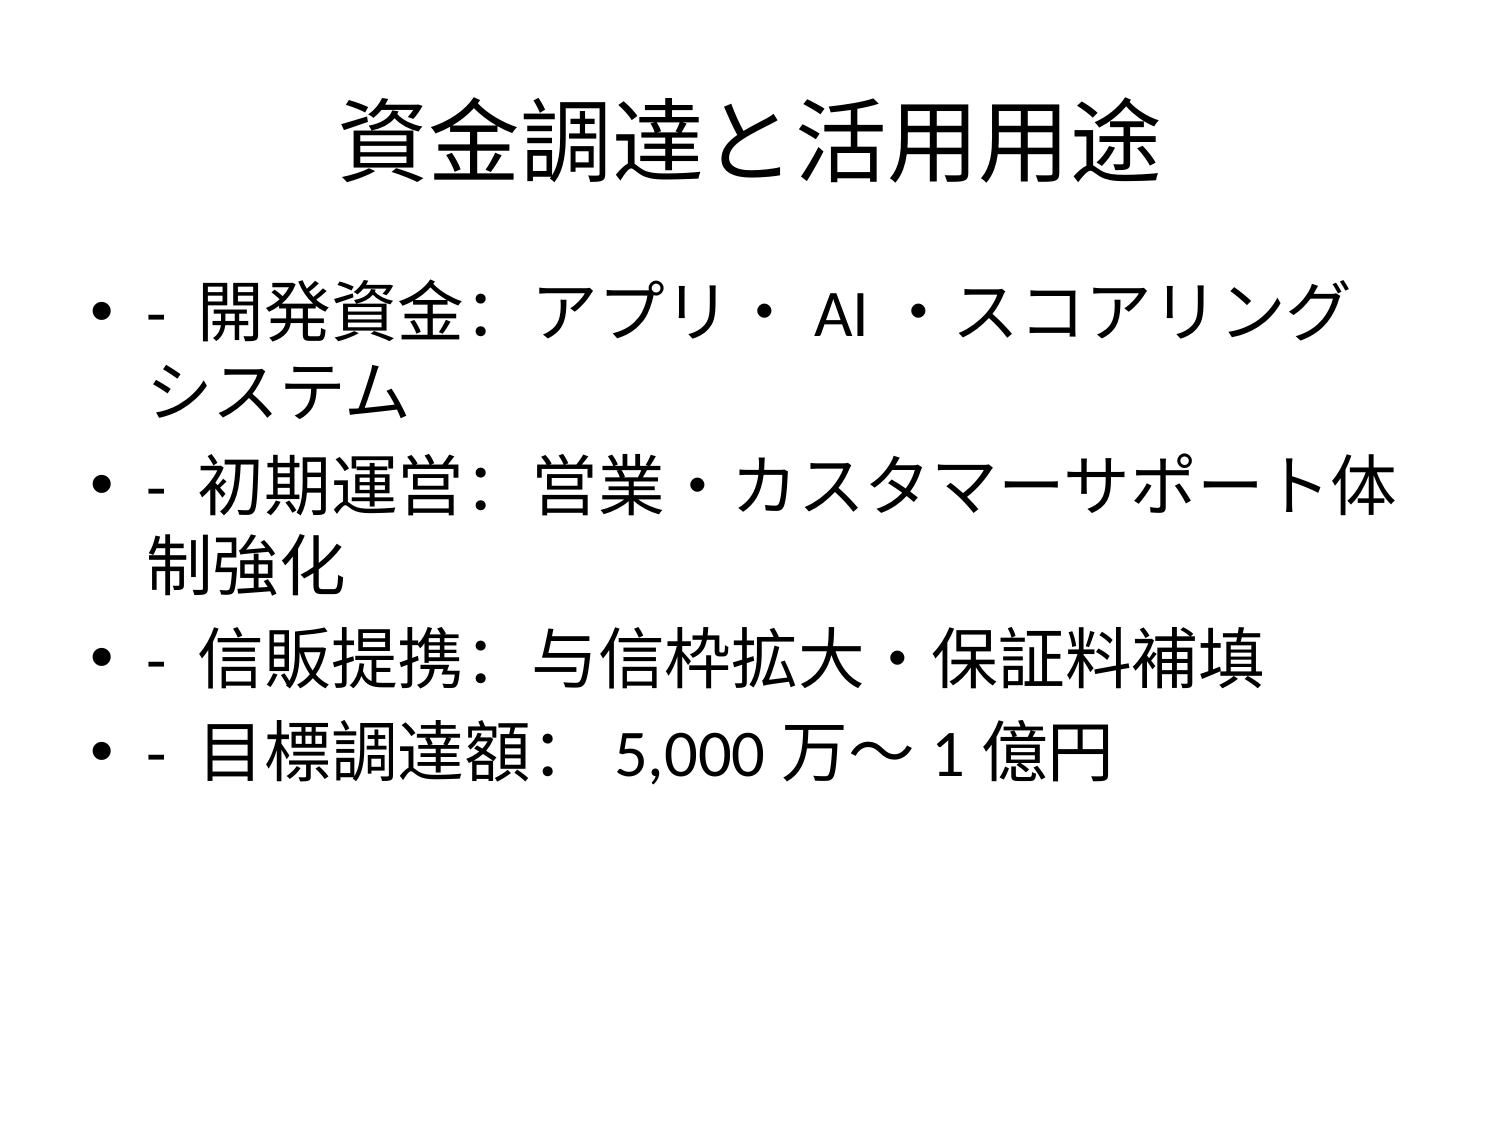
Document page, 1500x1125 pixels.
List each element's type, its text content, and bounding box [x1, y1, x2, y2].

list - 開発資金：アプリ・AI・スコアリングシステム - 初期運営：営業・カスタマーサポート体制強化 - 信販提携：与信枠拡大・保証料補填 - 目標調達額：5,000万～1億円 [75, 262, 1425, 1005]
title 資金調達と活用用途 [75, 45, 1425, 233]
